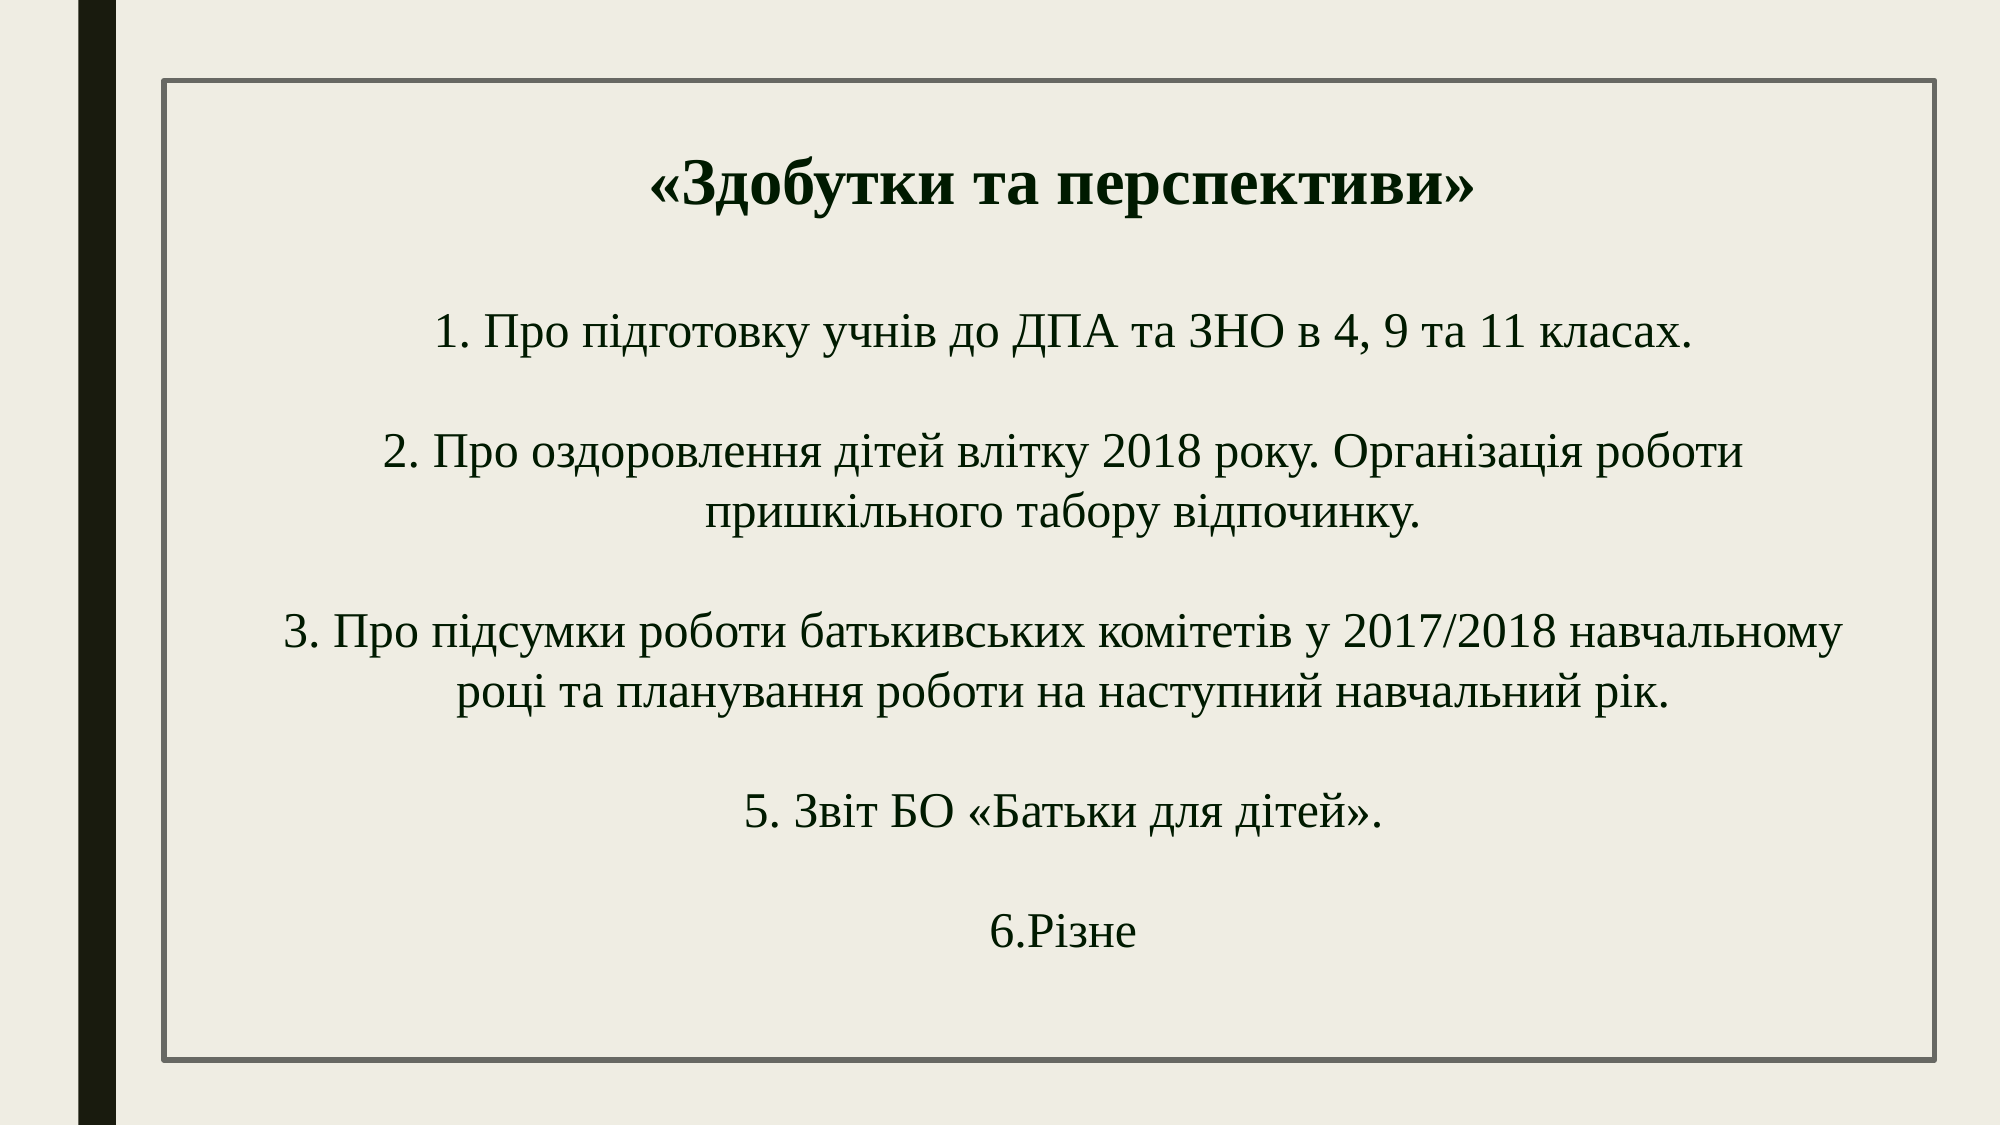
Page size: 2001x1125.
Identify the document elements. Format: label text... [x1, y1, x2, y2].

text_box «Здобутки та перспективи» 1. Про підготовку учнів до ДПА та ЗНО в 4, 9 та 11 класах. 2. Про оздоровлення дітей влітку 2018 року. Організація роботи пришкільного табору відпочинку. 3. Про підсумки роботи батькивських комітетів у 2017/2018 навчальному році та планування роботи на наступний навчальний рік. 5. Звіт БО «Батьки для дітей». 6.Різне [226, 130, 1901, 965]
text_box [161, 78, 1937, 1063]
